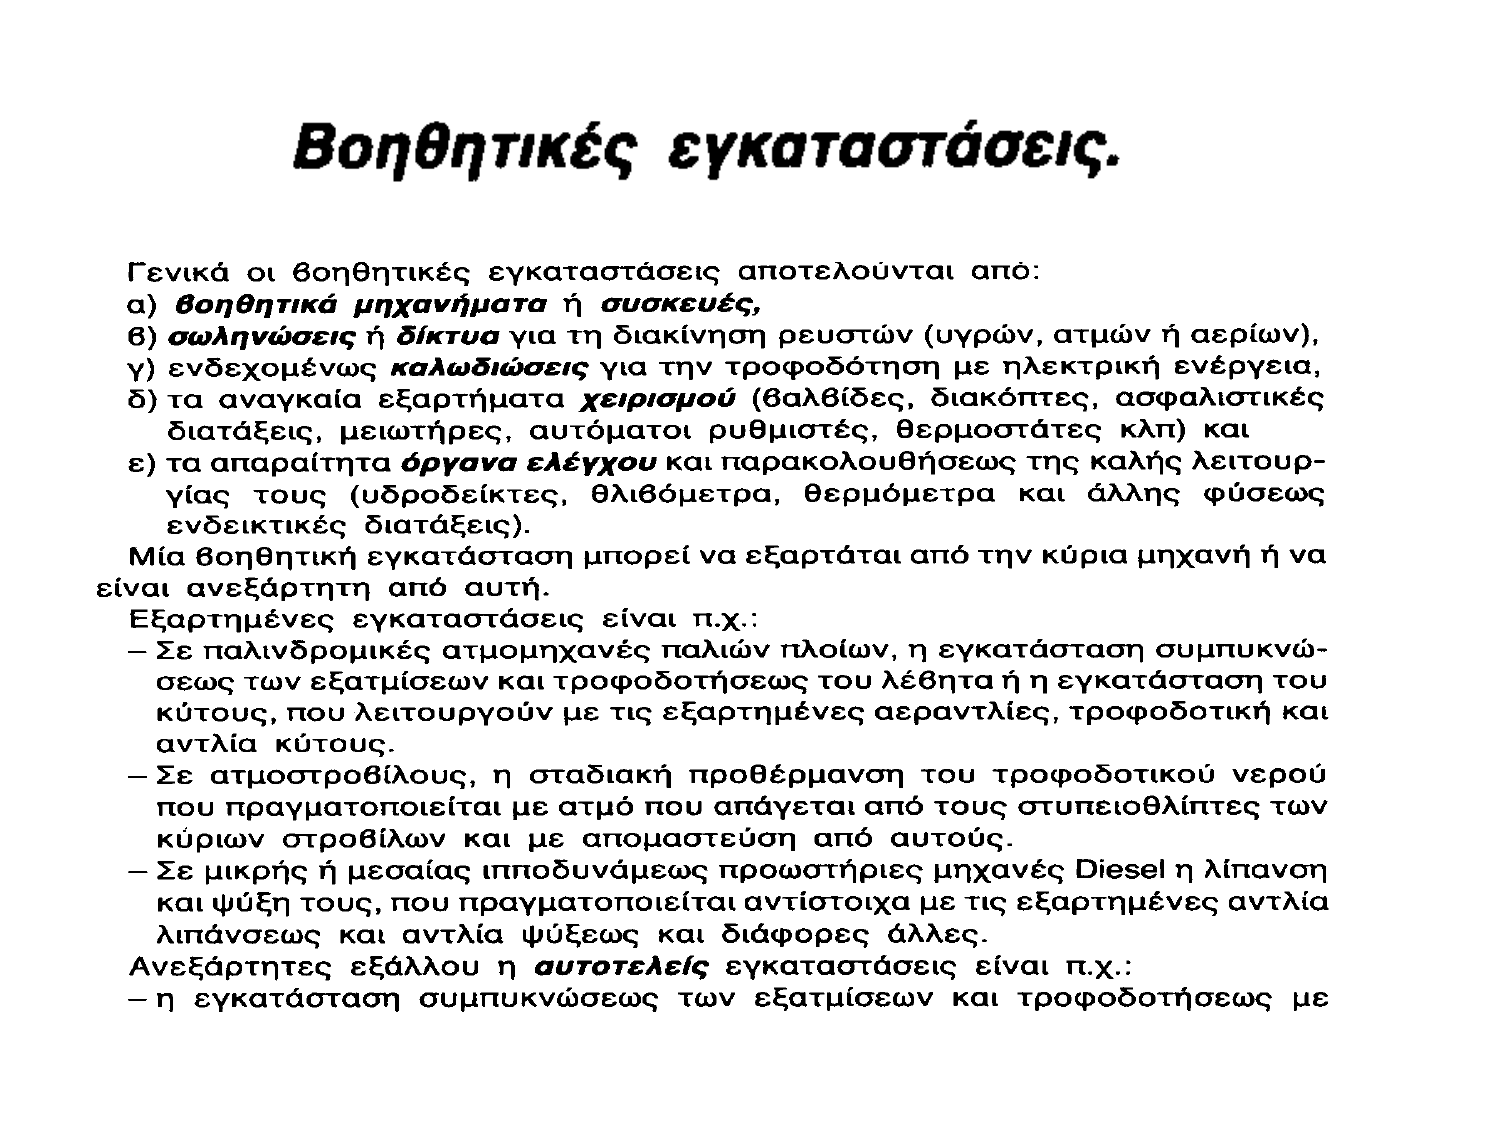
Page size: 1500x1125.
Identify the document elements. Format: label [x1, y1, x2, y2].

list [64, 262, 1389, 1095]
picture [288, 101, 1129, 196]
